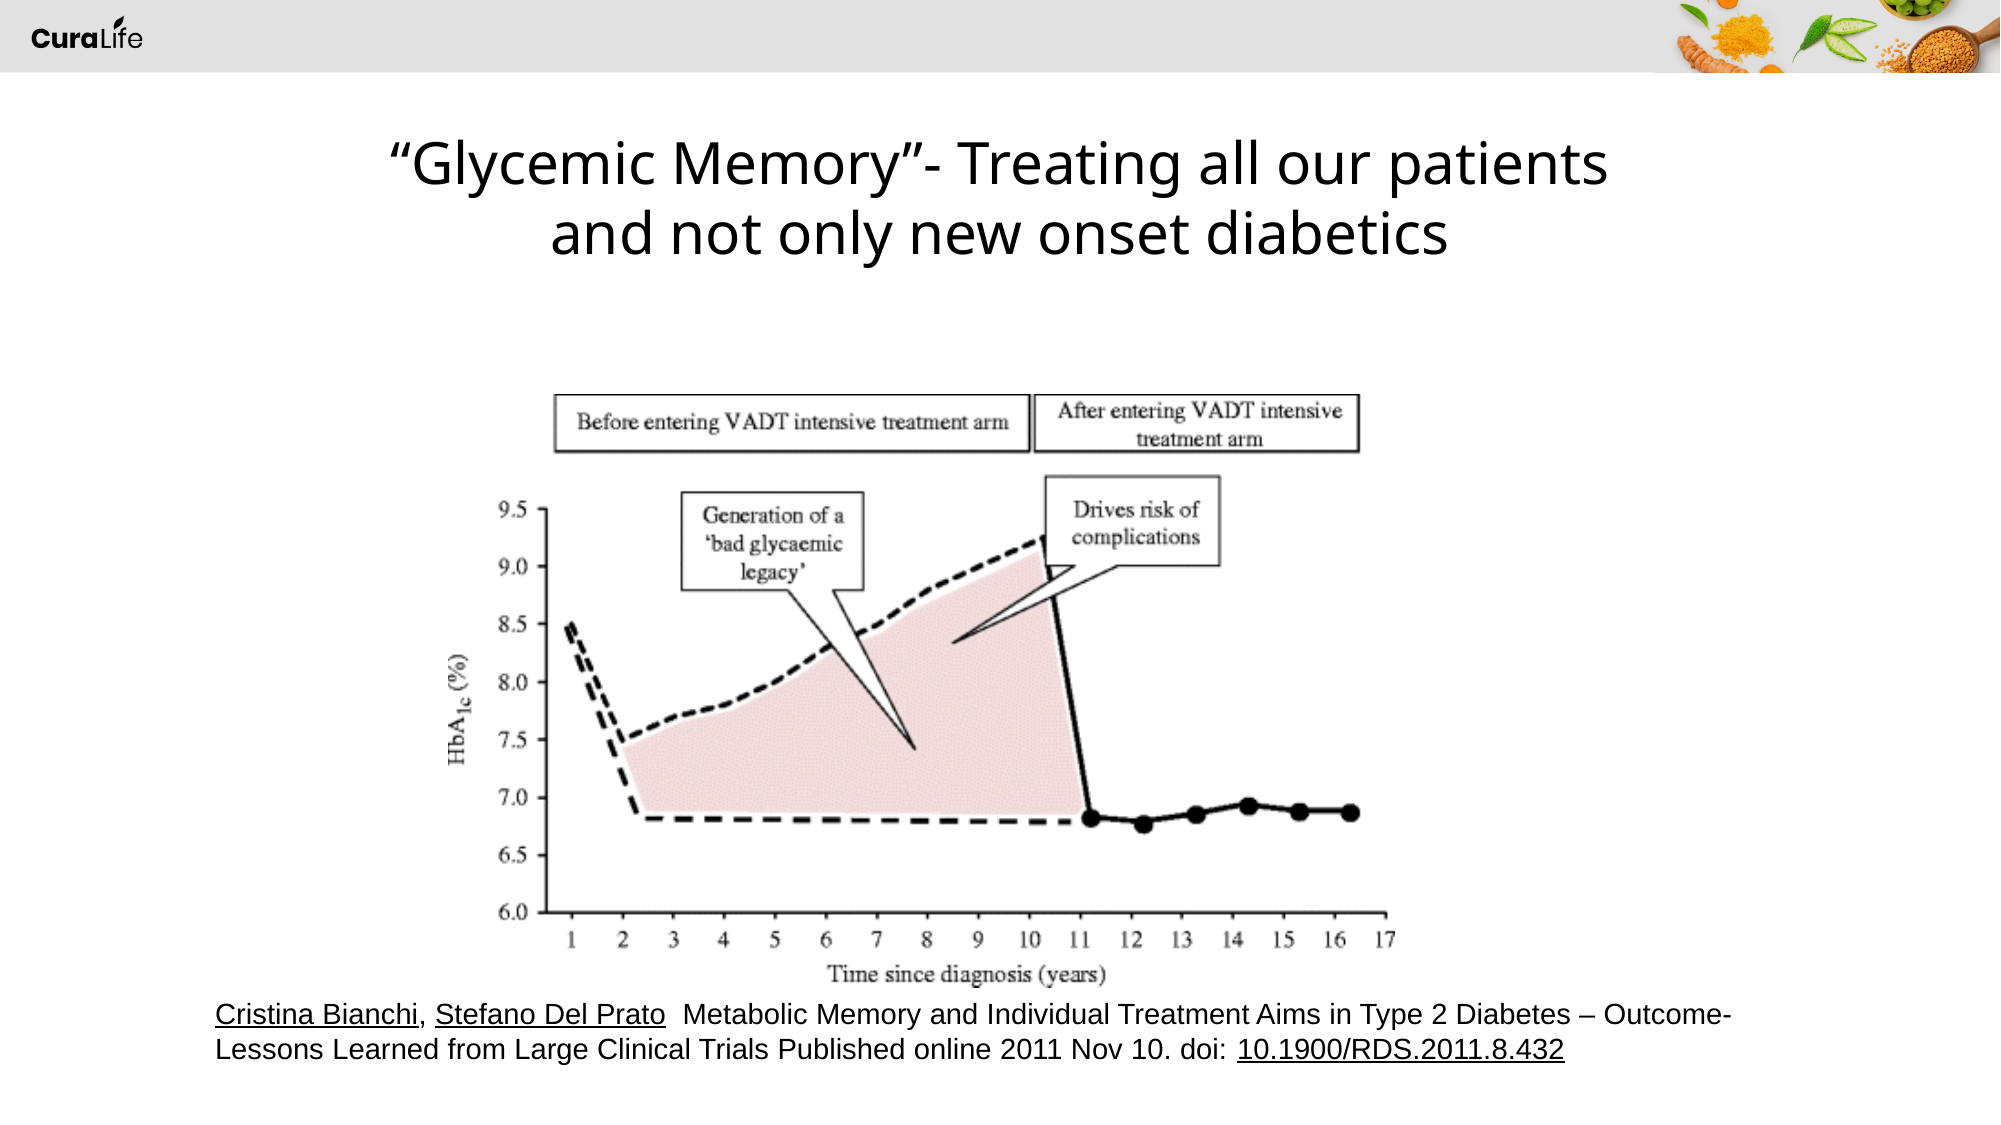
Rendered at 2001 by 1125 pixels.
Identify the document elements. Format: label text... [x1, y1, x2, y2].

title “Glycemic Memory”- Treating all our patients and not only new onset diabetics [376, 137, 1624, 255]
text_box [0, 0, 2000, 73]
picture [448, 394, 1395, 988]
text_box Cristina Bianchi, Stefano Del Prato Metabolic Memory and Individual Treatment Aims in Type 2 Diabetes – Outcome-Lessons Learned from Large Clinical Trials Published online 2011 Nov 10. doi: 10.1900/RDS.2011.8.432 [200, 987, 1800, 1113]
